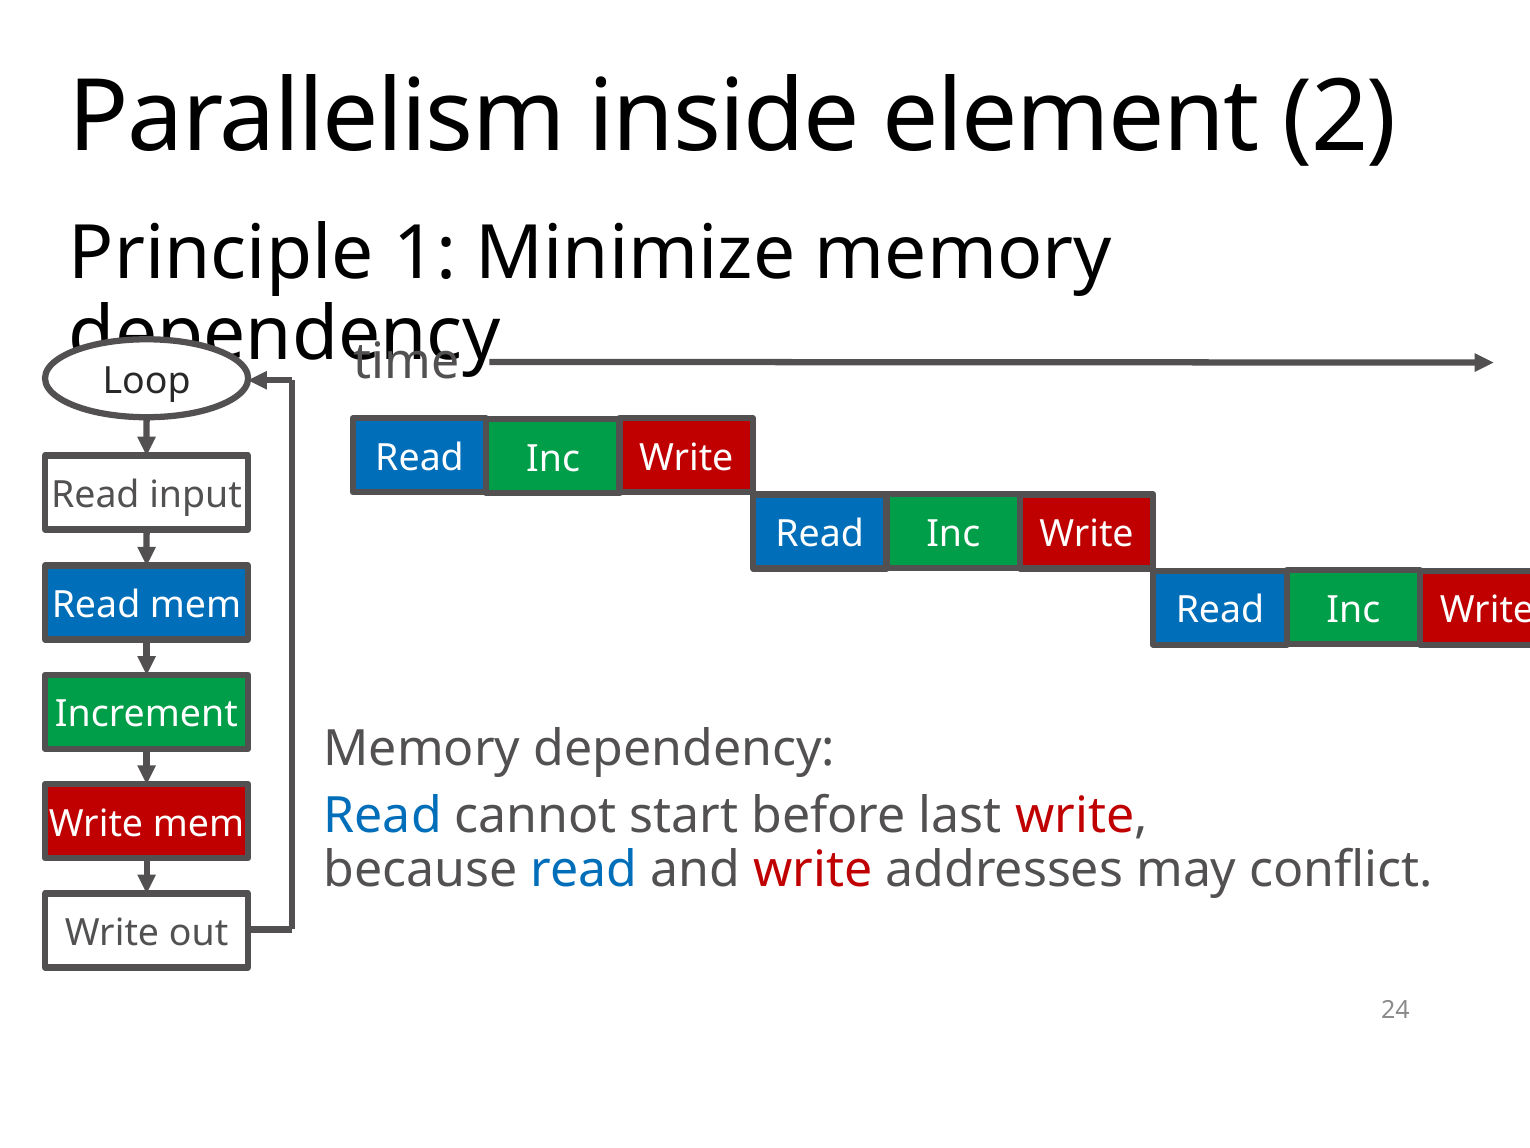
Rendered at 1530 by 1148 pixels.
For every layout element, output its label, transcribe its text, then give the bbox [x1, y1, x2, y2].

slide_number 24 [1080, 980, 1425, 1042]
text_box Read [752, 494, 886, 569]
text_box time [323, 310, 490, 413]
text_box Read input [44, 455, 249, 530]
list Principle 1: Minimize memory dependency [45, 198, 1485, 311]
text_box Inc [485, 418, 620, 494]
text_box Memory dependency: Read cannot start before last write, because read and write addresses may conflict. [293, 698, 1464, 921]
title Parallelism inside element (2) [45, 48, 1485, 198]
text_box Write out [44, 893, 249, 968]
text_box Inc [886, 493, 1021, 569]
text_box Loop [44, 338, 250, 419]
text_box Read [352, 417, 487, 493]
text_box Inc [1286, 569, 1421, 645]
text_box Read mem [44, 565, 249, 640]
text_box Write [1419, 570, 1530, 646]
text_box Write [619, 417, 754, 493]
text_box Read [1152, 570, 1288, 646]
text_box Increment [44, 674, 249, 750]
text_box Write mem [44, 783, 249, 859]
text_box Write [1019, 494, 1154, 569]
